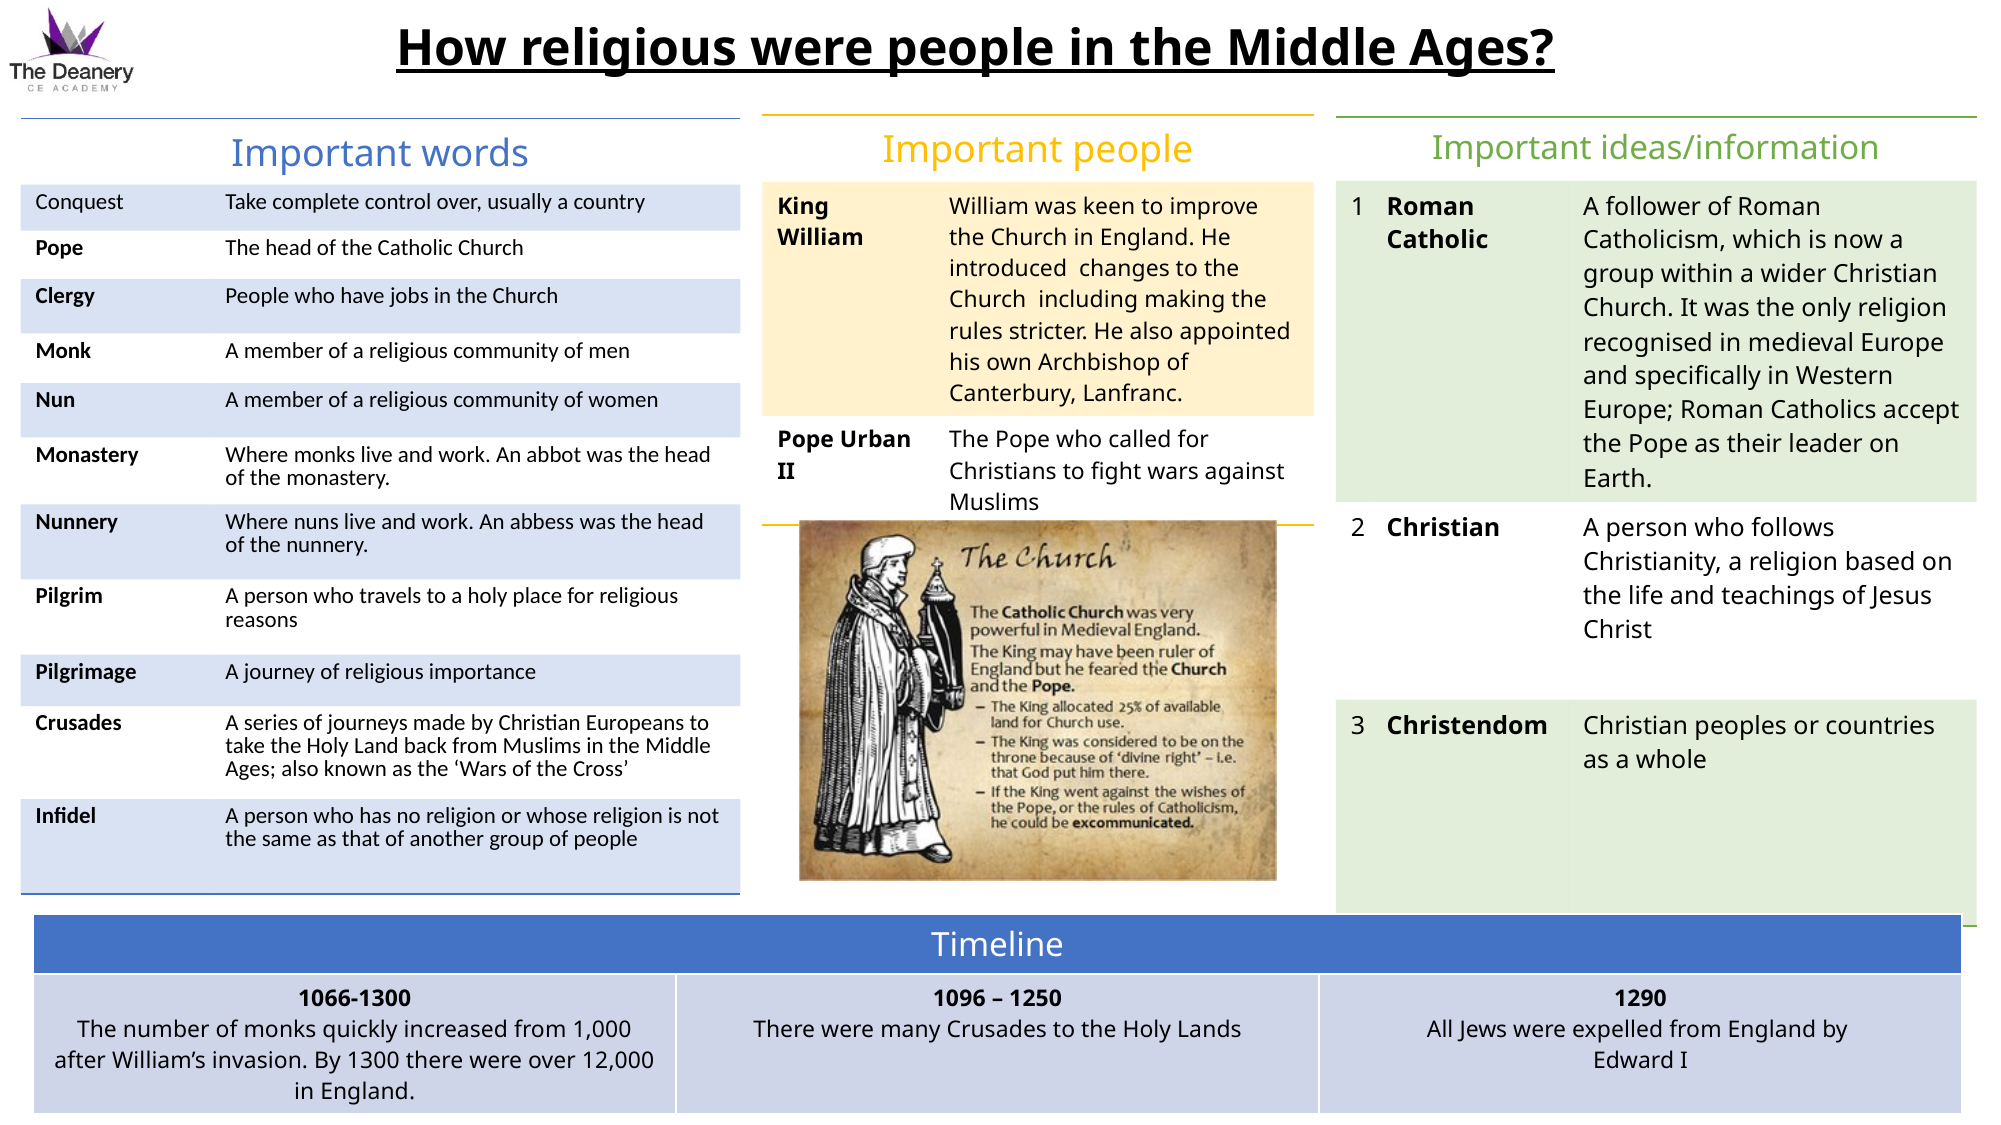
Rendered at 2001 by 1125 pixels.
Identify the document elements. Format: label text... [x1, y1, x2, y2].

table_cell Nun [21, 383, 210, 437]
table_cell Roman Catholic [1372, 181, 1568, 502]
table_cell 2 [1336, 502, 1372, 700]
table_cell Pilgrim [21, 579, 210, 655]
table_cell 1 [1336, 181, 1372, 502]
table_cell Christendom [1372, 700, 1568, 913]
table_cell A follower of Roman Catholicism, which is now a group within a wider Christian Church. It was the only religion recognised in medieval Europe and specifically in Western Europe; Roman Catholics accept the Pope as their leader on Earth. [1568, 181, 1977, 502]
table_cell Conquest [21, 185, 210, 231]
table_header Important people [762, 116, 1314, 182]
table_cell Where monks live and work. An abbot was the head of the monastery. [210, 437, 740, 504]
table_cell Clergy [21, 279, 210, 333]
table_cell Nunnery [21, 504, 210, 579]
table_header Important words [21, 119, 740, 185]
table_cell 1096 – 1250 There were many Crusades to the Holy Lands [677, 975, 1318, 1113]
table_cell William was keen to improve the Church in England. He introduced changes to the Church including making the rules stricter. He also appointed his own Archbishop of Canterbury, Lanfranc. [934, 182, 1314, 416]
table_cell A member of a religious community of men [210, 333, 740, 383]
table_cell Take complete control over, usually a country [210, 185, 740, 231]
table_cell 3 [1336, 700, 1372, 913]
table_cell Pope [21, 231, 210, 279]
table_header Timeline [34, 915, 1961, 973]
text_box How religious were people in the Middle Ages? [138, 22, 1838, 76]
table_cell A person who has no religion or whose religion is not the same as that of another group of people [210, 799, 740, 893]
table_cell 1066-1300 The number of monks quickly increased from 1,000 after William’s invasion. By 1300 there were over 12,000 in England. [34, 975, 675, 1113]
table_cell Christian [1372, 502, 1568, 700]
table_cell The head of the Catholic Church [210, 231, 740, 279]
table_cell Crusades [21, 706, 210, 799]
table_cell Infidel [21, 799, 210, 893]
picture [798, 520, 1277, 881]
table_cell Christian peoples or countries as a whole [1568, 700, 1977, 925]
table_header Important ideas/information [1336, 118, 1977, 181]
table_cell A person who follows Christianity, a religion based on the life and teachings of Jesus Christ [1568, 502, 1977, 700]
table_cell Pope Urban II [762, 416, 934, 524]
table_cell A series of journeys made by Christian Europeans to take the Holy Land back from Muslims in the Middle Ages; also known as the ‘Wars of the Cross’ [210, 706, 740, 799]
table_cell 1290 All Jews were expelled from England by Edward I [1320, 975, 1961, 1113]
table_cell King William [762, 182, 934, 416]
table_cell A member of a religious community of women [210, 383, 740, 437]
table_cell A journey of religious importance [210, 655, 740, 706]
table_cell Monastery [21, 437, 210, 504]
table_cell A person who travels to a holy place for religious reasons [210, 579, 740, 655]
picture [3, 5, 138, 101]
table_cell People who have jobs in the Church [210, 279, 740, 333]
table_cell Pilgrimage [21, 655, 210, 706]
table_cell The Pope who called for Christians to fight wars against Muslims [934, 416, 1314, 524]
table_cell Where nuns live and work. An abbess was the head of the nunnery. [210, 504, 740, 579]
table_cell Monk [21, 333, 210, 383]
